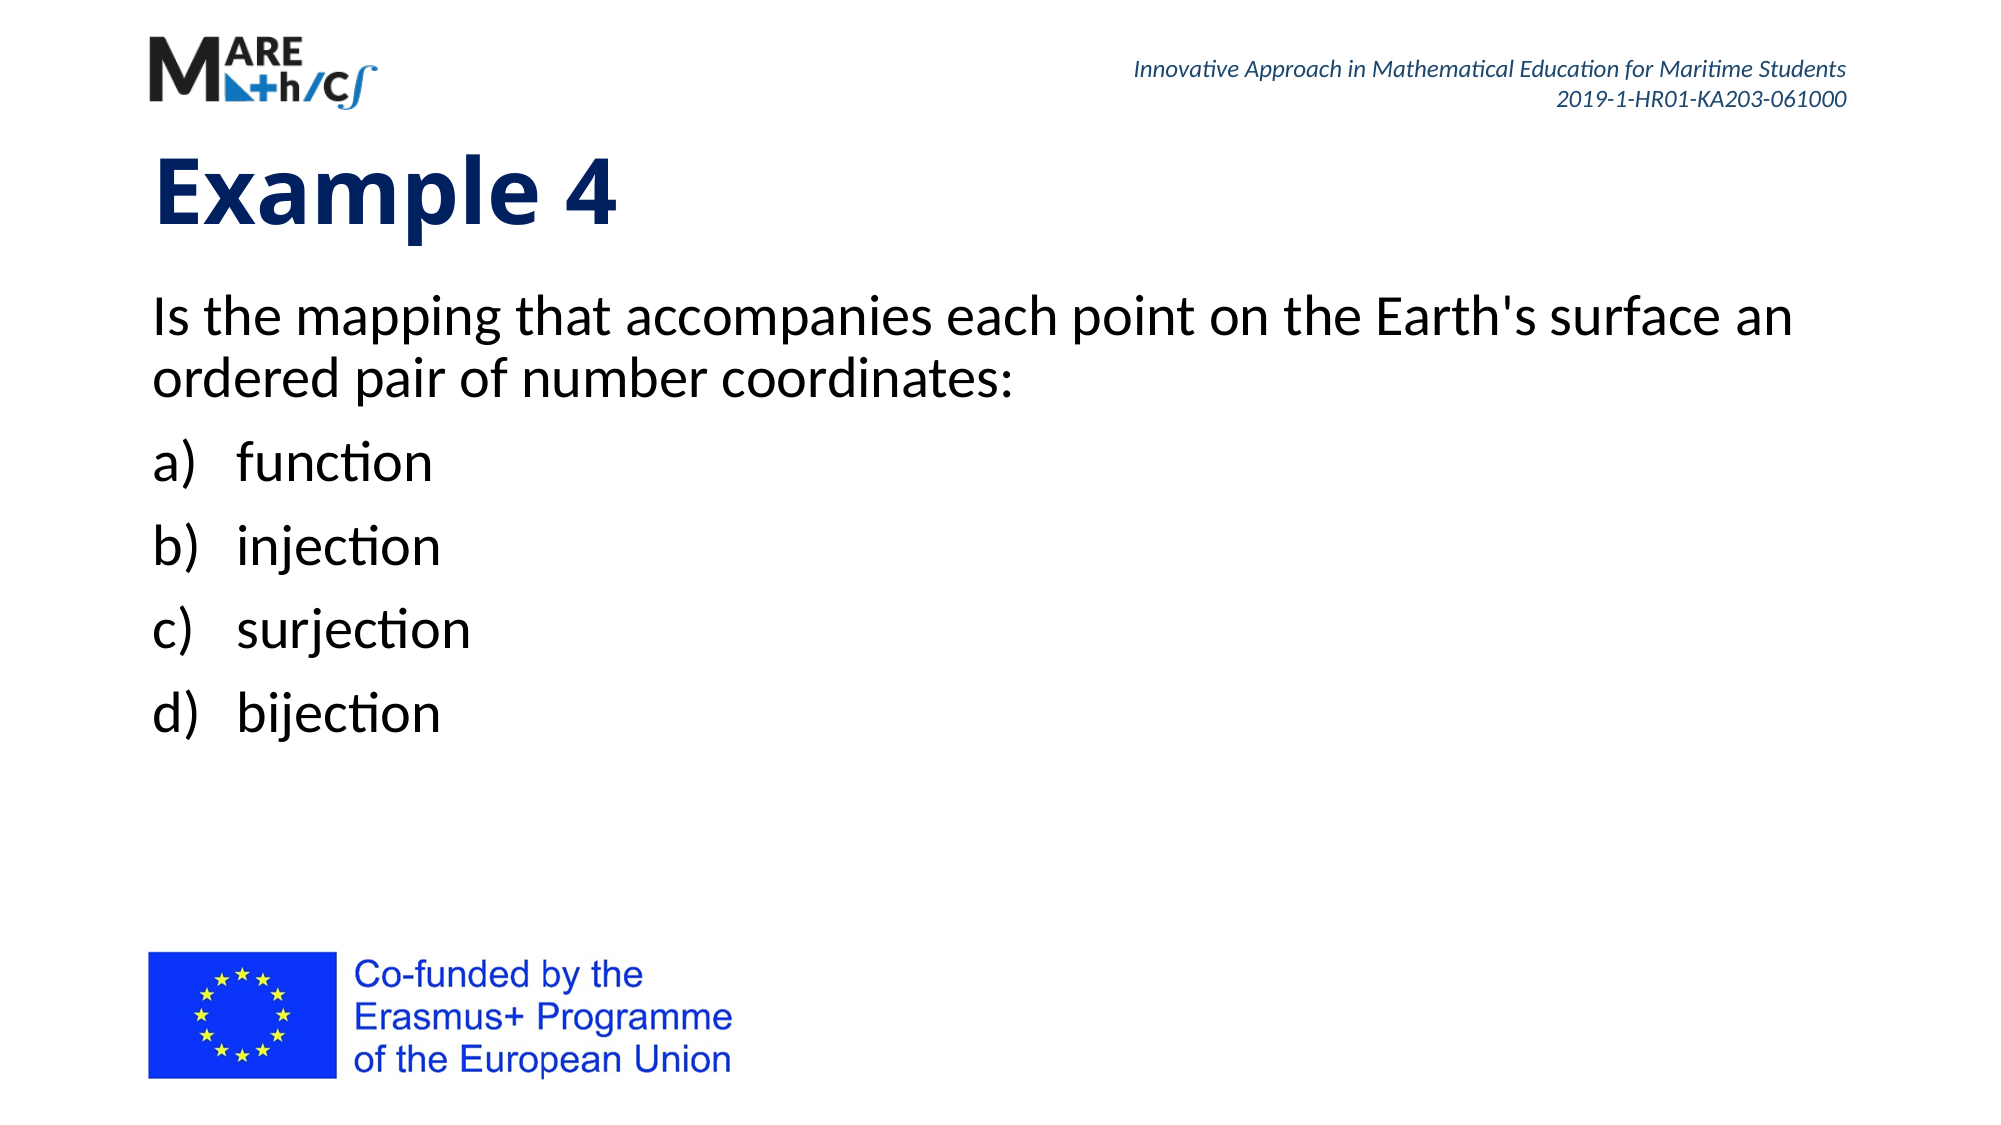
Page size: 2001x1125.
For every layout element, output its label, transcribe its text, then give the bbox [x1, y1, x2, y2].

picture [149, 36, 378, 110]
title Example 4 [137, 137, 1863, 278]
list Is the mapping that accompanies each point on the Earth's surface an ordered pair of number coordinates: function injection surjection bijection [137, 278, 1863, 925]
picture [140, 933, 786, 1103]
